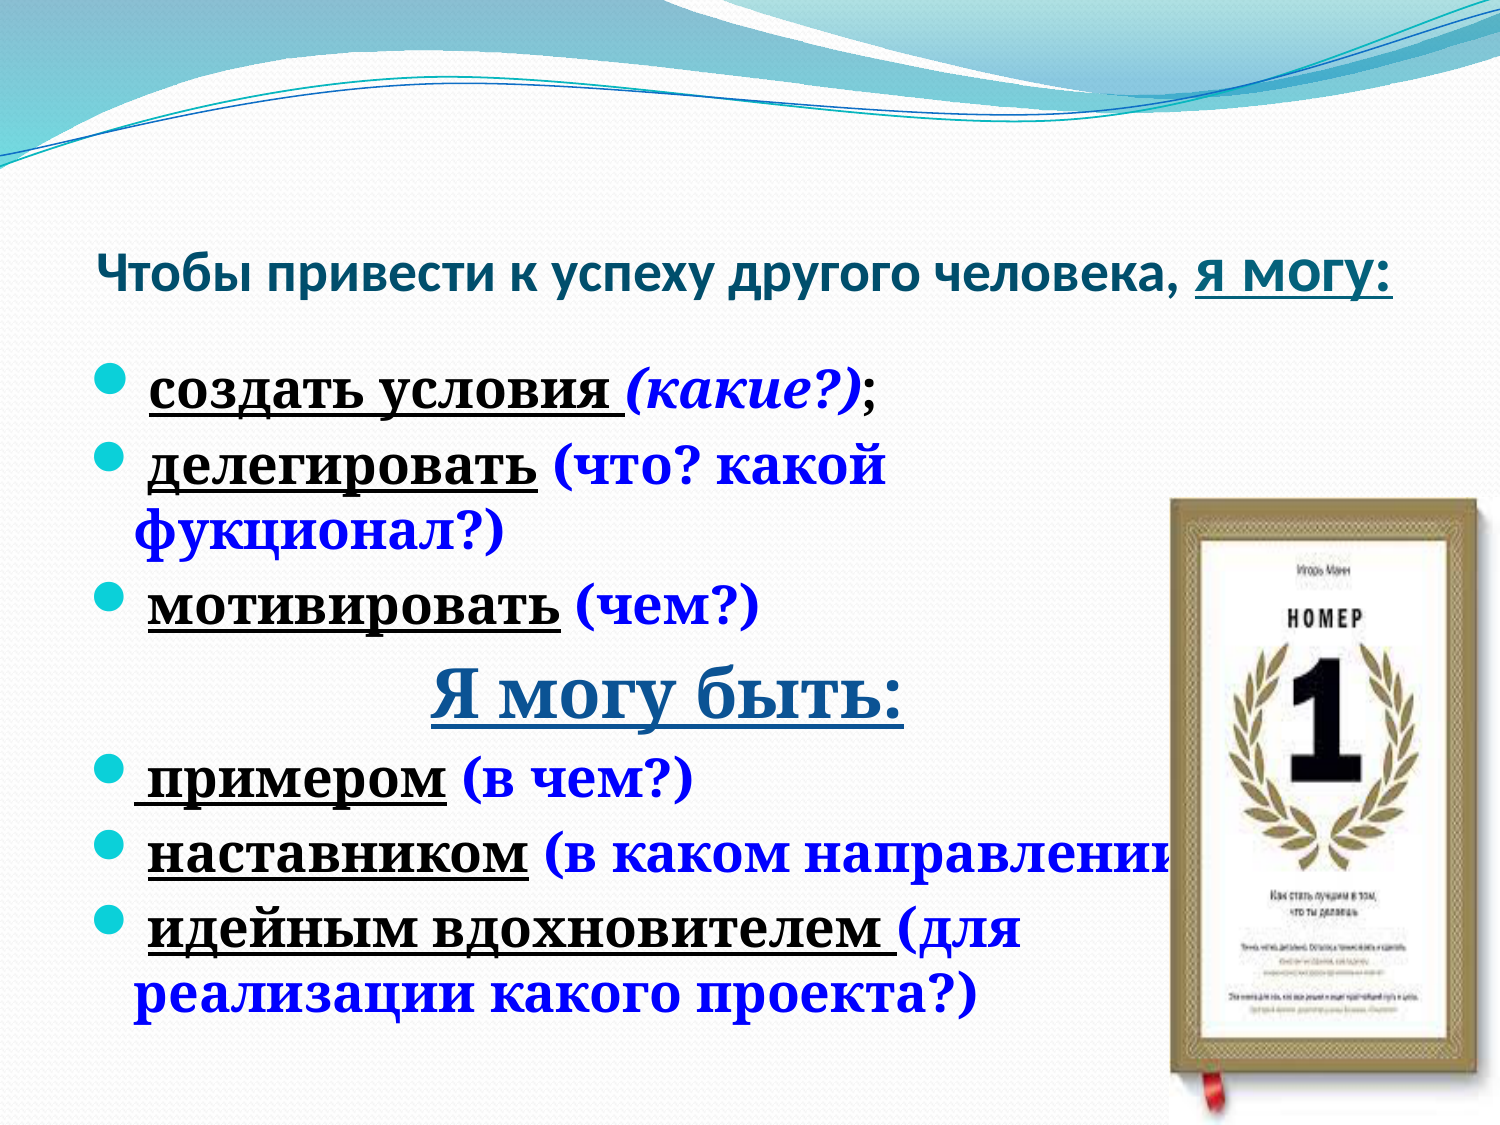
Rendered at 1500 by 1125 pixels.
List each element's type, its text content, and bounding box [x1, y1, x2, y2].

title Чтобы привести к успеху другого человека, я могу: [76, 54, 1413, 374]
list создать условия (какие?); делегировать (что? какой фукционал?) мотивировать (чем?) Я могу быть: примером (в чем?) наставником (в каком направлении?) идейным вдохновителем (для реализации какого проекта?) [75, 344, 1261, 1094]
picture [1169, 496, 1500, 1125]
